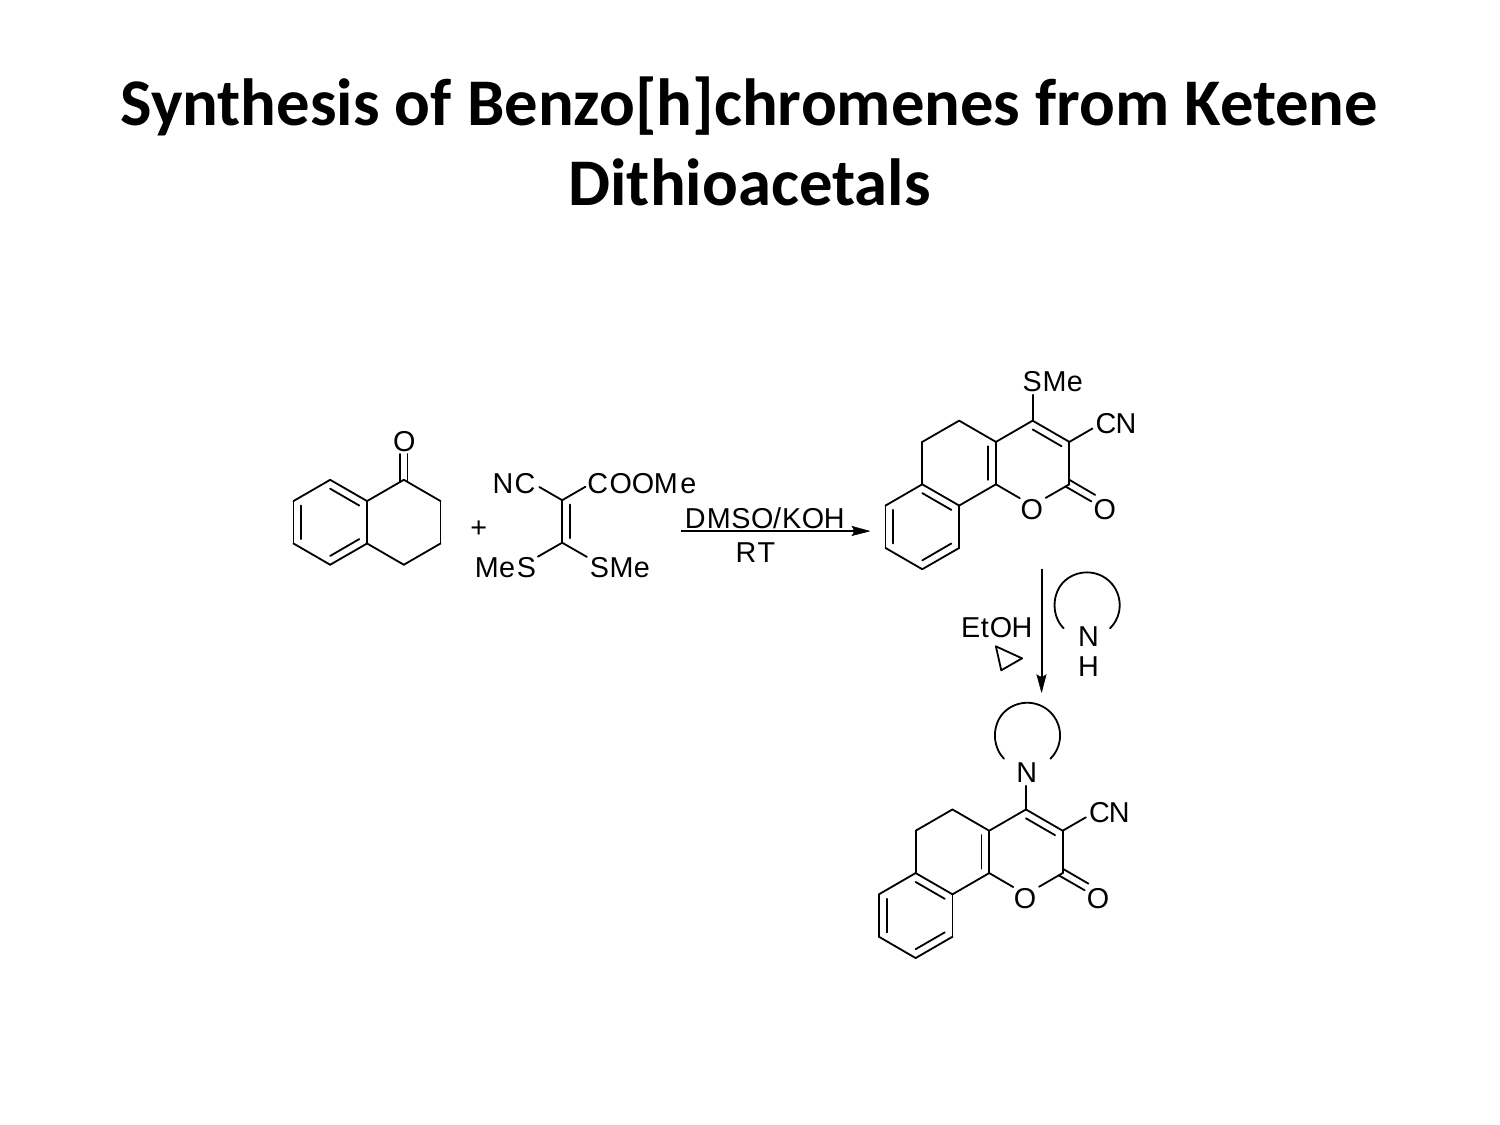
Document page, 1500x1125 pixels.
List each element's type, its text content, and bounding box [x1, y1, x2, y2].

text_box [287, 362, 1142, 963]
title Synthesis of Benzo[h]chromenes from Ketene Dithioacetals [75, 45, 1425, 233]
